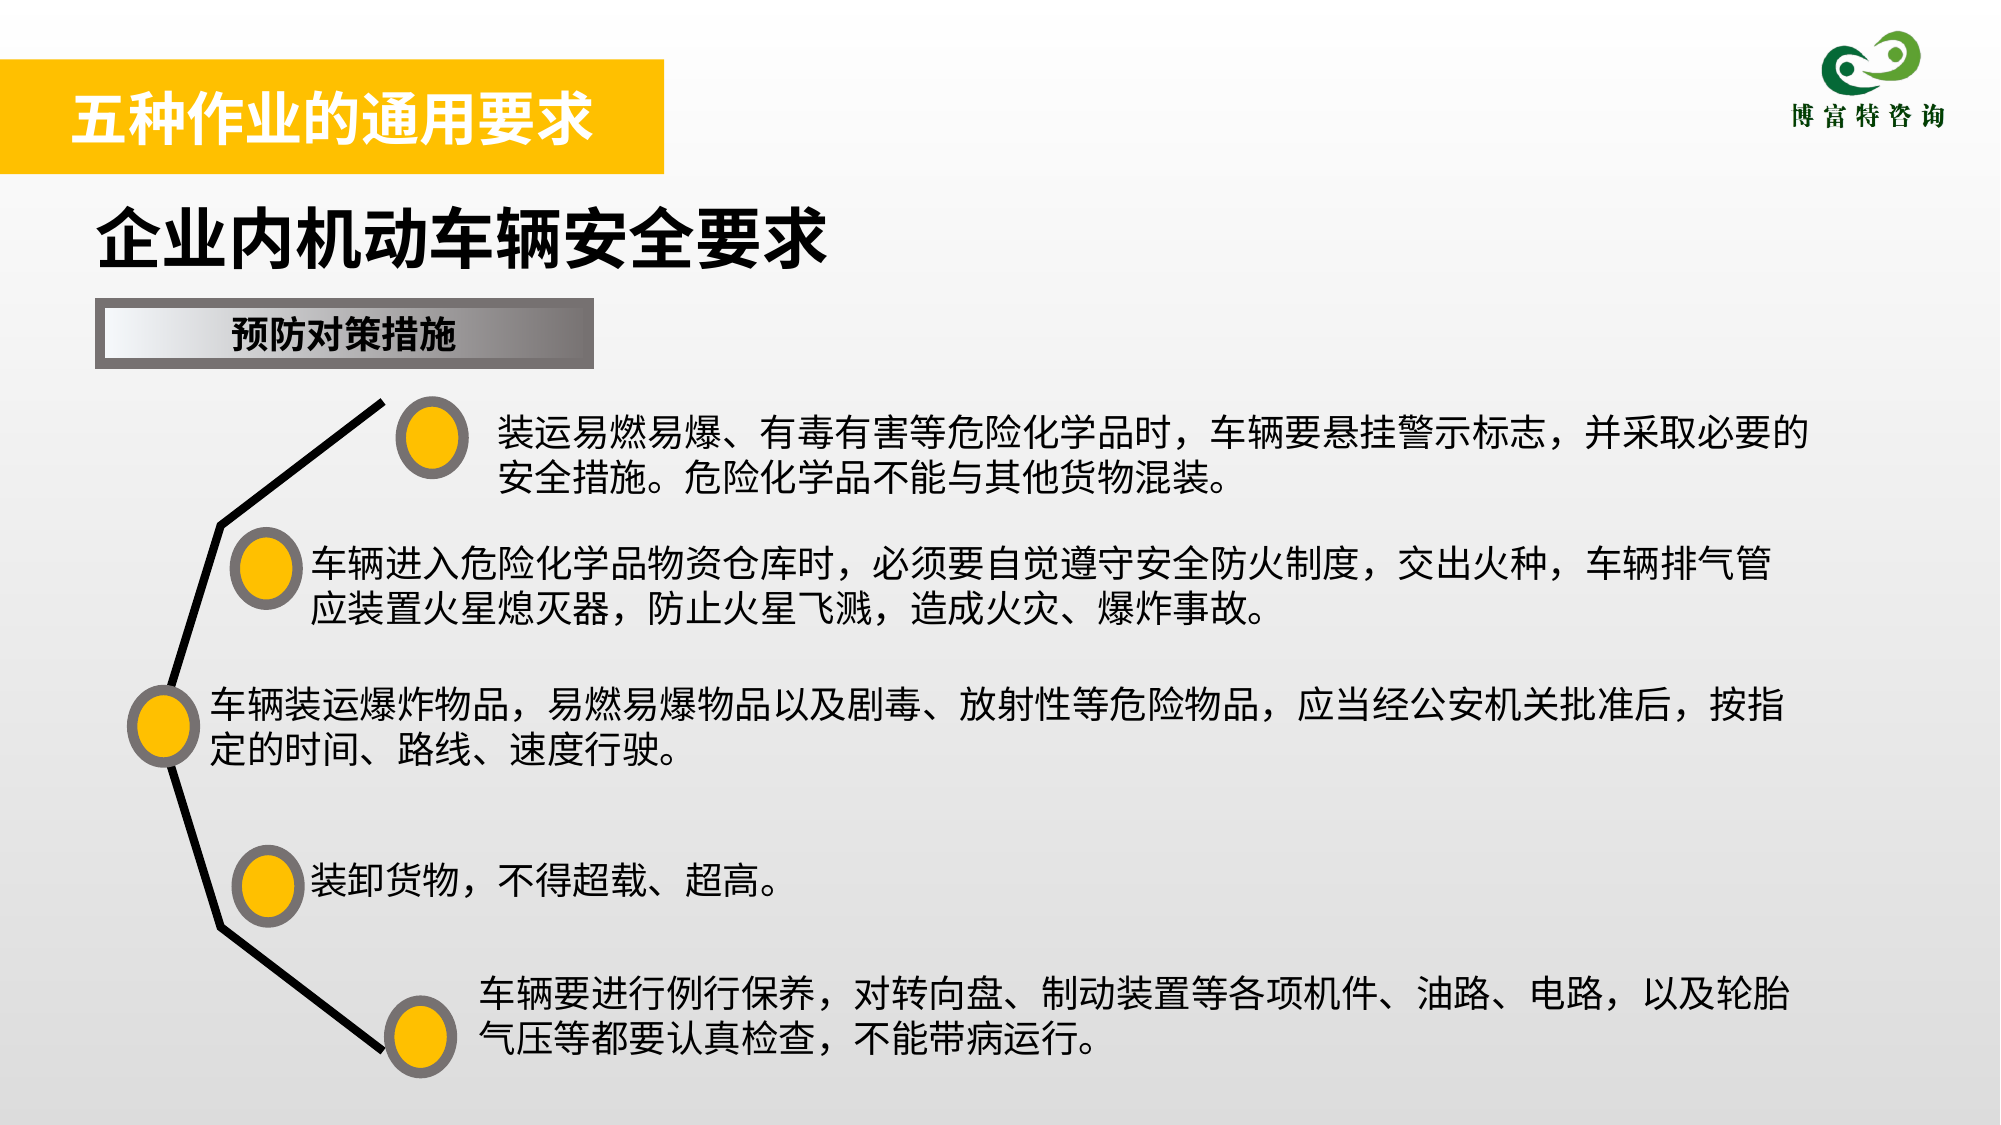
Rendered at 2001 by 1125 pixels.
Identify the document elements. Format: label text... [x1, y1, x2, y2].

text_box 车辆要进行例行保养，对转向盘、制动装置等各项机件、油路、电路，以及轮胎气压等都要认真检查，不能带病运行。 [463, 962, 1826, 1067]
text_box [399, 400, 465, 476]
text_box [235, 848, 301, 924]
text_box [131, 688, 196, 764]
text_box 装卸货物，不得超载、超高。 [295, 850, 1831, 910]
picture [1772, 30, 1969, 131]
text_box 车辆进入危险化学品物资仓库时，必须要自觉遵守安全防火制度，交出火种，车辆排气管应装置火星熄灭器，防止火星飞溅，造成火灾、爆炸事故。 [295, 532, 1822, 637]
text_box 装运易燃易爆、有毒有害等危险化学品时，车辆要悬挂警示标志，并采取必要的安全措施。危险化学品不能与其他货物混装。 [482, 401, 1826, 507]
text_box [169, 742, 384, 1052]
text_box [169, 400, 384, 710]
text_box 企业内机动车辆安全要求 [80, 189, 888, 285]
text_box [388, 999, 454, 1075]
text_box 车辆装运爆炸物品，易燃易爆物品以及剧毒、放射性等危险物品，应当经公安机关批准后，按指定的时间、路线、速度行驶。 [194, 673, 1831, 779]
text_box 预防对策措施 [99, 302, 590, 364]
text_box [233, 531, 299, 606]
text_box 五种作业的通用要求 [0, 58, 665, 175]
